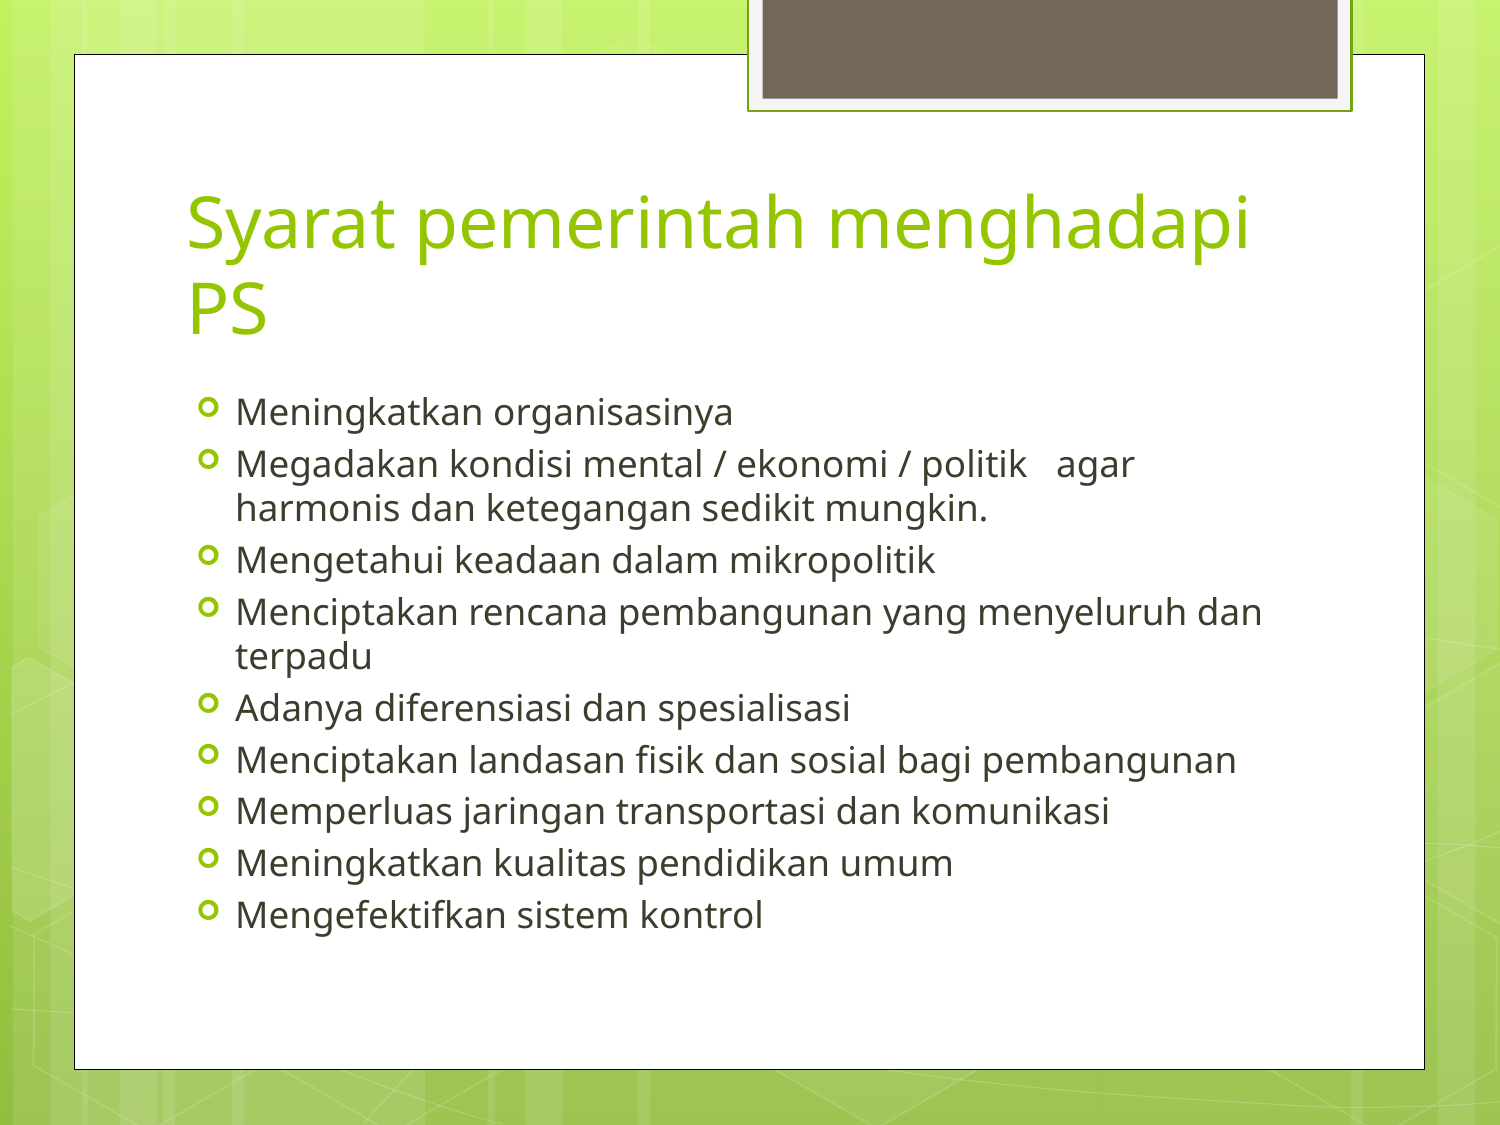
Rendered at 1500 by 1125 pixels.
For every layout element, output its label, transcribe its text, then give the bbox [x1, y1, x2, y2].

list Meningkatkan organisasinya Megadakan kondisi mental / ekonomi / politik agar harmonis dan ketegangan sedikit mungkin. Mengetahui keadaan dalam mikropolitik Menciptakan rencana pembangunan yang menyeluruh dan terpadu Adanya diferensiasi dan spesialisasi Menciptakan landasan fisik dan sosial bagi pembangunan Memperluas jaringan transportasi dan komunikasi Meningkatkan kualitas pendidikan umum Mengefektifkan sistem kontrol [171, 381, 1283, 957]
title Syarat pemerintah menghadapi PS [171, 168, 1324, 357]
